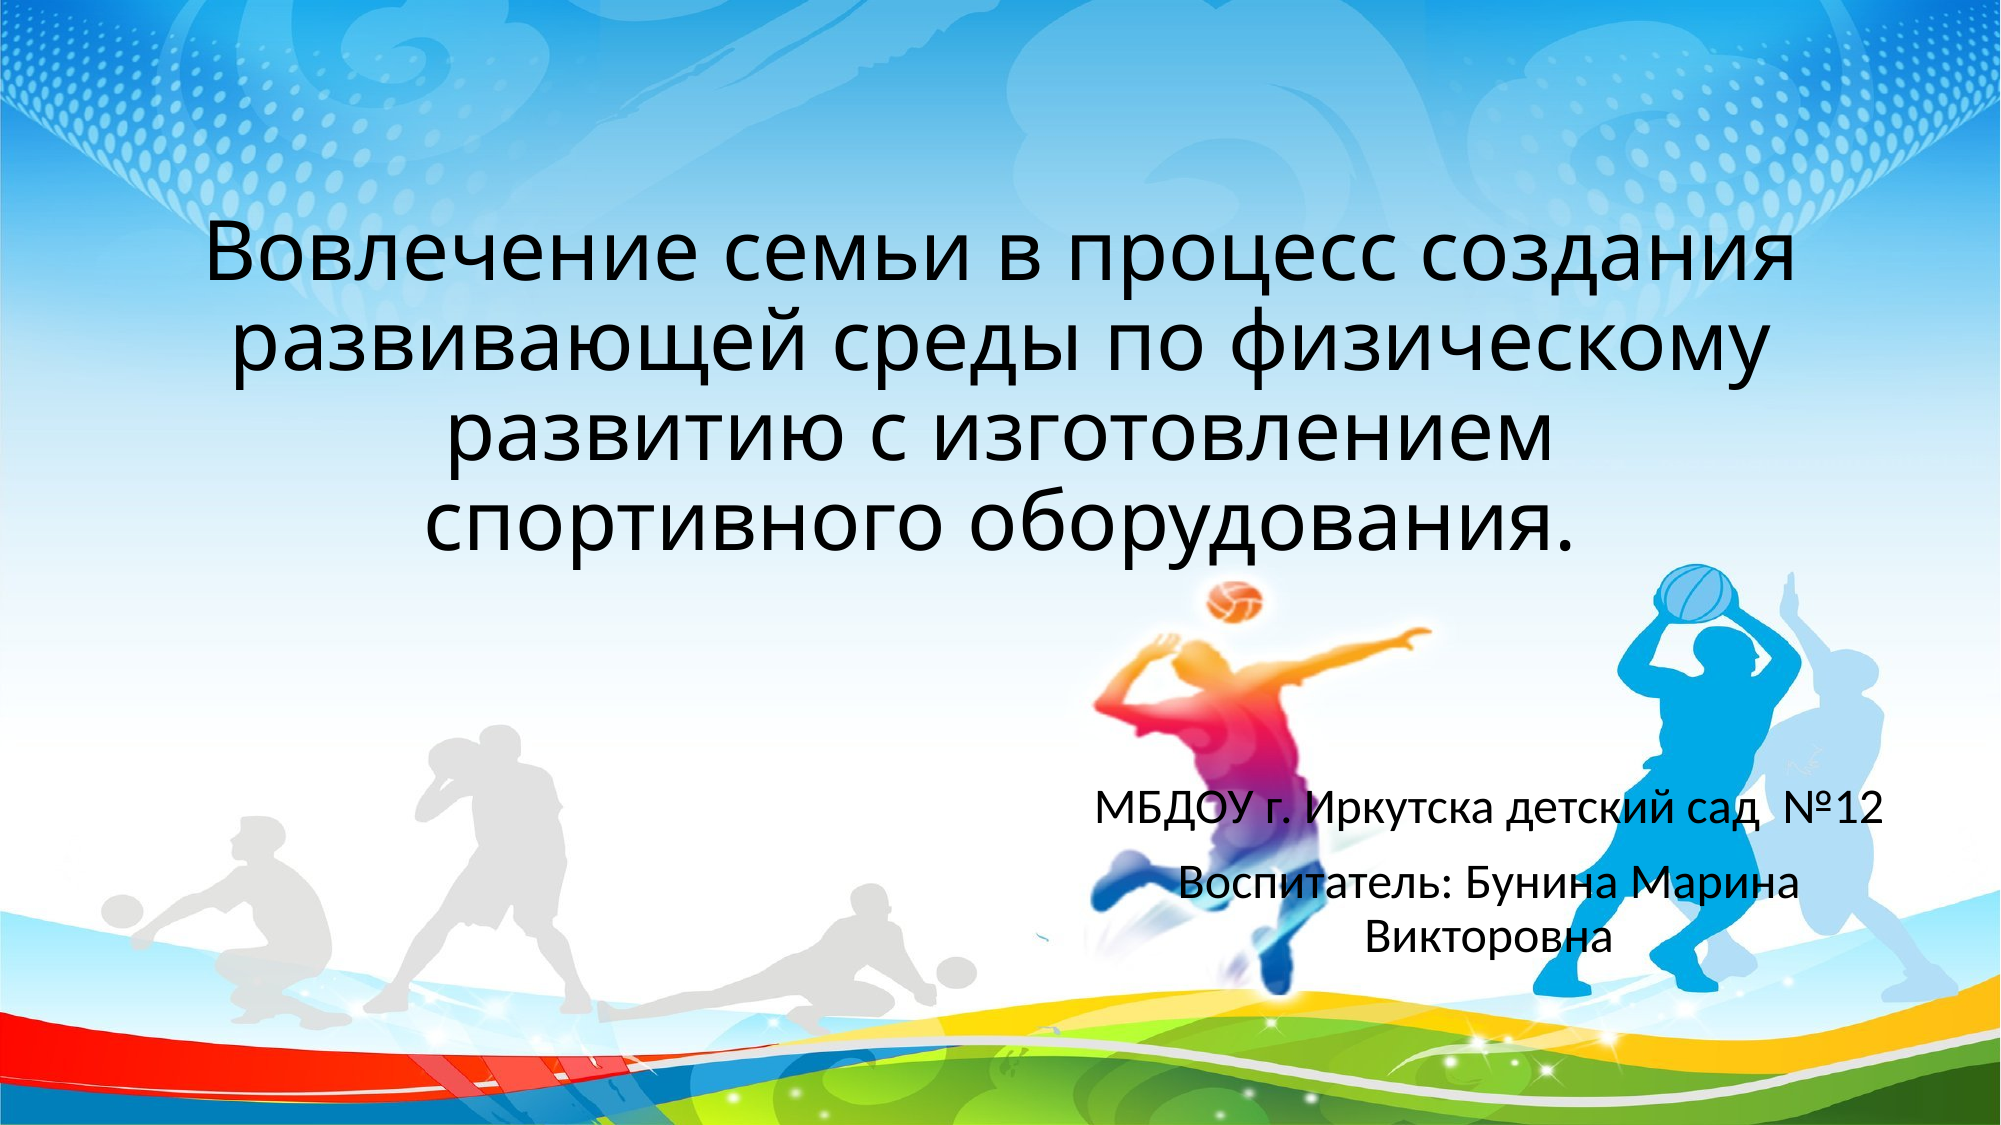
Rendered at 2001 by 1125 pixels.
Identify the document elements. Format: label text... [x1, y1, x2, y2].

picture [0, 0, 2001, 1125]
subtitle МБДОУ г. Иркутска детский сад №12 Воспитатель: Бунина Марина Викторовна [1055, 773, 1924, 990]
title Вовлечение семьи в процесс создания развивающей среды по физическому развитию с изготовлением спортивного оборудования. [181, 82, 1821, 576]
